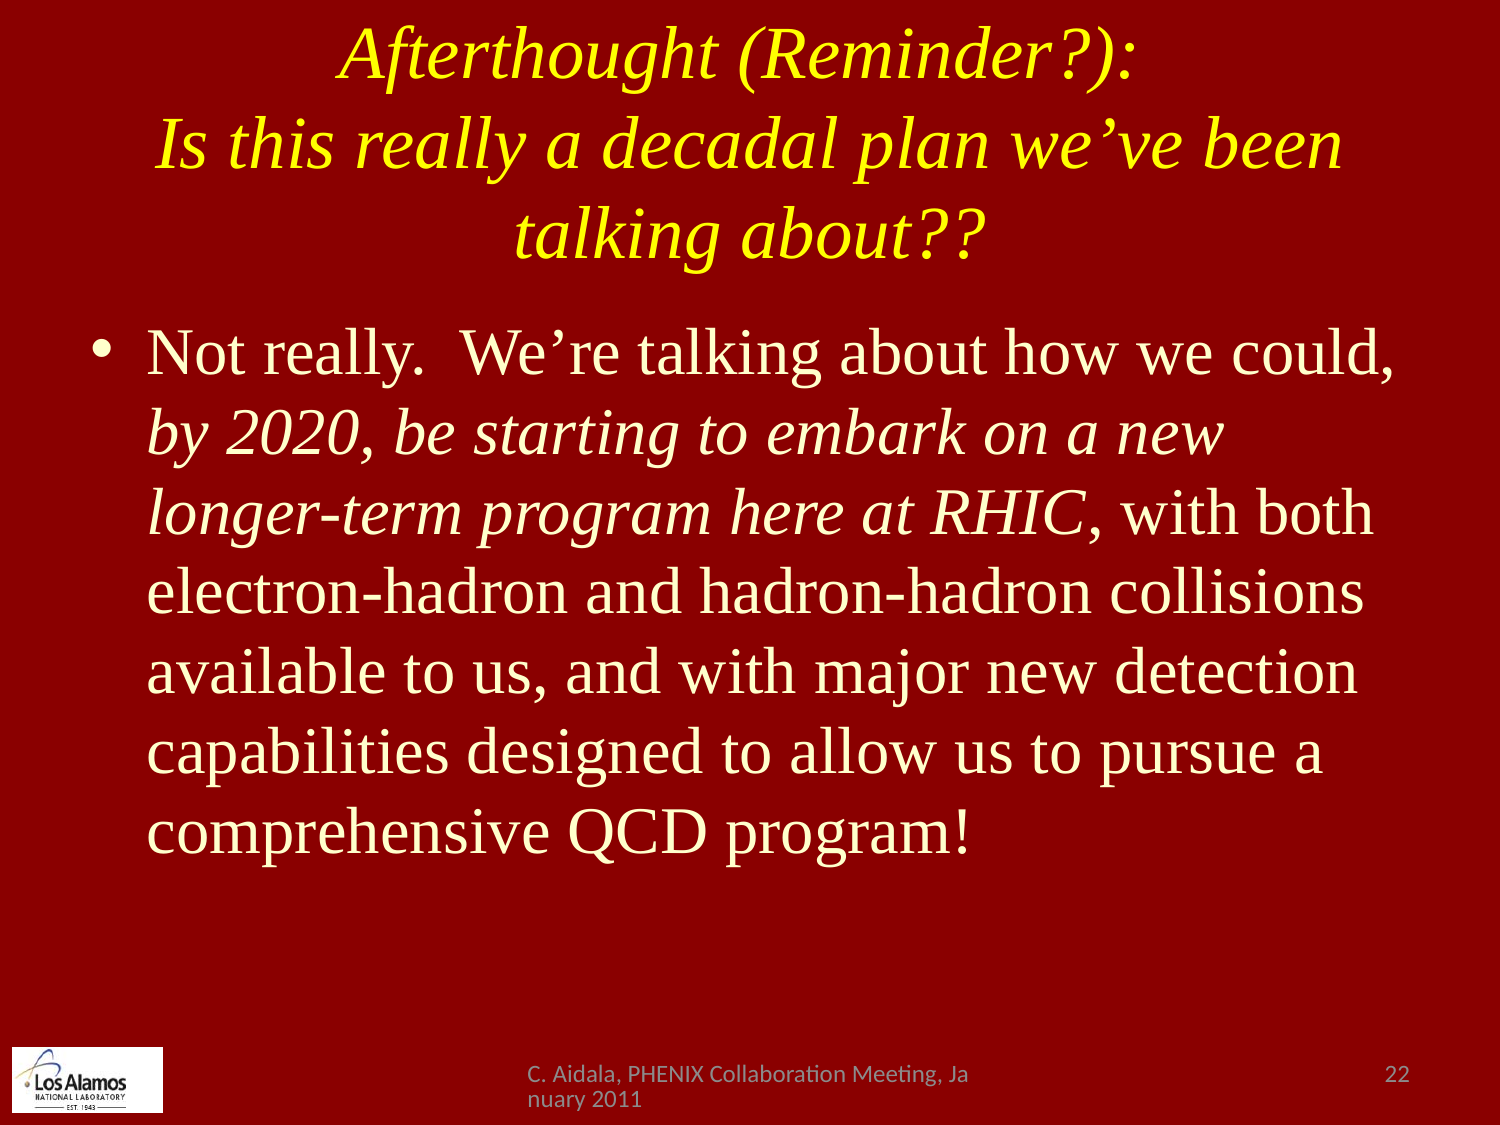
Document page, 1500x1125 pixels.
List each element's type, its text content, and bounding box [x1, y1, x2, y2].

footer C. Aidala, PHENIX Collaboration Meeting, January 2011 [512, 1042, 988, 1103]
title Afterthought (Reminder?): Is this really a decadal plan we’ve been talking about?? [75, 45, 1425, 233]
list Not really. We’re talking about how we could, by 2020, be starting to embark on a new longer-term program here at RHIC, with both electron-hadron and hadron-hadron collisions available to us, and with major new detection capabilities designed to allow us to pursue a comprehensive QCD program! [75, 299, 1425, 1043]
slide_number 22 [1074, 1042, 1425, 1103]
picture [12, 1047, 163, 1113]
